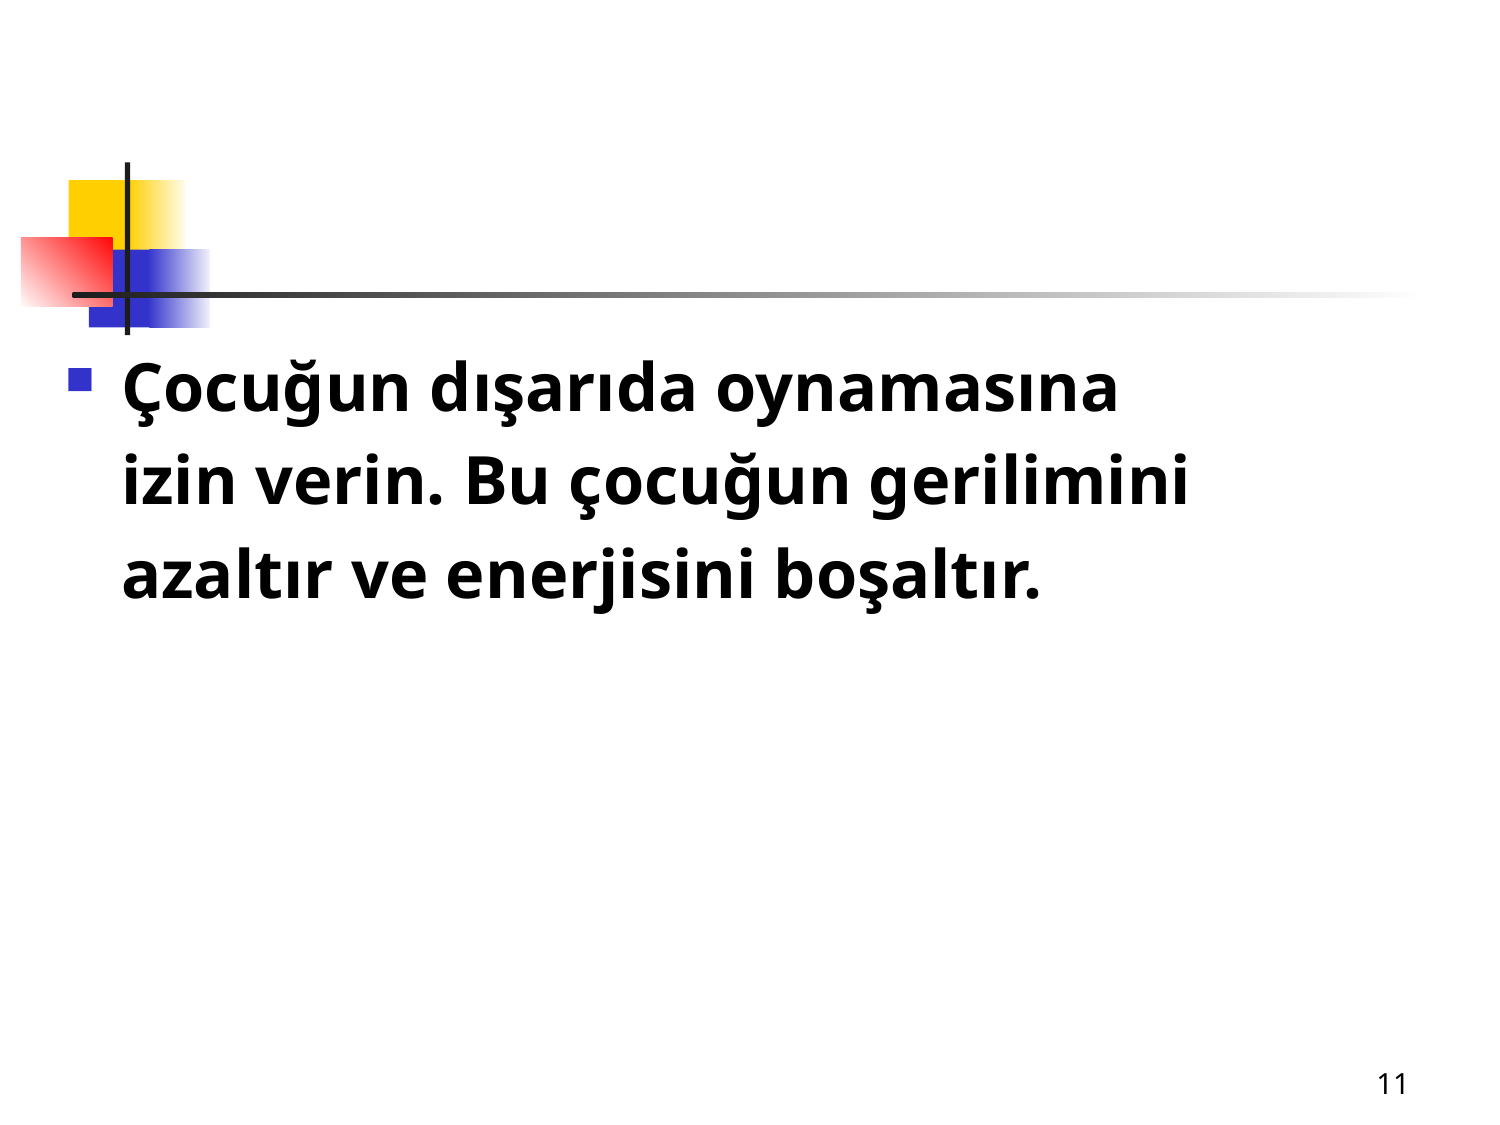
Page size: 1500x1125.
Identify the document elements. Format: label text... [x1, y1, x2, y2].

list Çocuğun dışarıda oynamasına izin verin. Bu çocuğun gerilimini azaltır ve enerjisini boşaltır. [49, 337, 1288, 1125]
slide_number 11 [1288, 1037, 1426, 1113]
